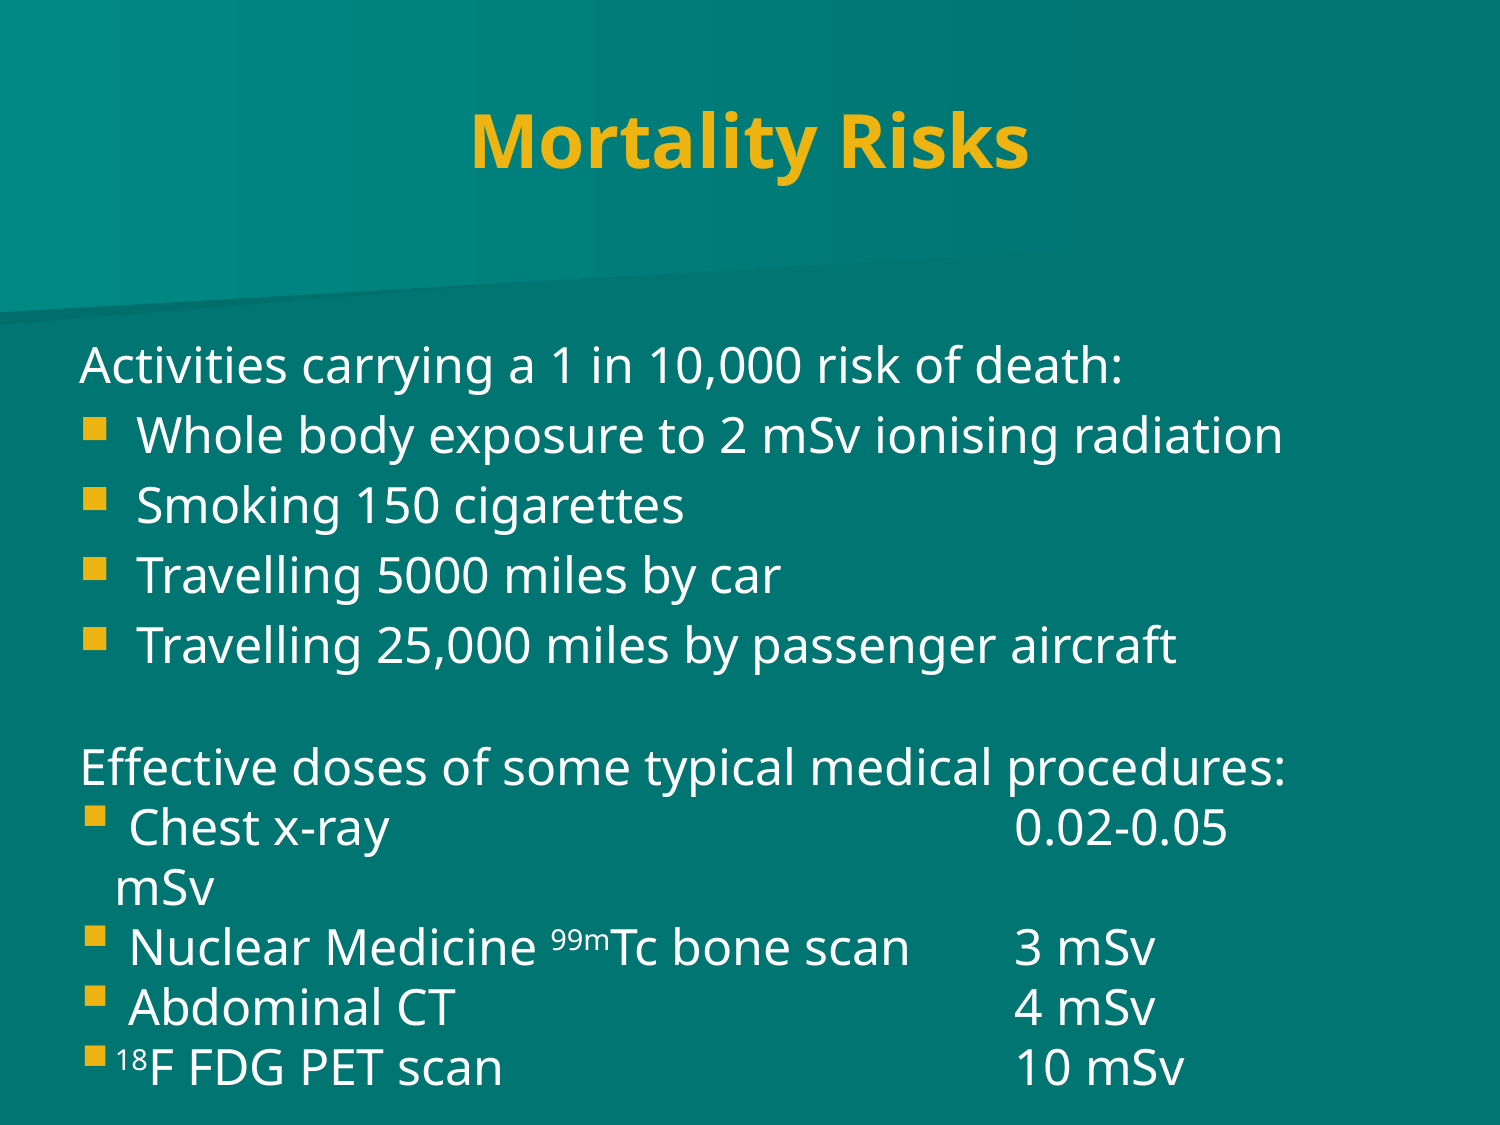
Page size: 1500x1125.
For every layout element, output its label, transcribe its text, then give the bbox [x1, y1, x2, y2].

text_box Effective doses of some typical medical procedures: Chest x-ray 0.02-0.05 mSv Nuclear Medicine 99mTc bone scan 3 mSv Abdominal CT 4 mSv 18F FDG PET scan 10 mSv [64, 727, 1329, 1103]
title Mortality Risks [75, 45, 1425, 233]
list Activities carrying a 1 in 10,000 risk of death: Whole body exposure to 2 mSv ionising radiation Smoking 150 cigarettes Travelling 5000 miles by car Travelling 25,000 miles by passenger aircraft [64, 326, 1415, 705]
